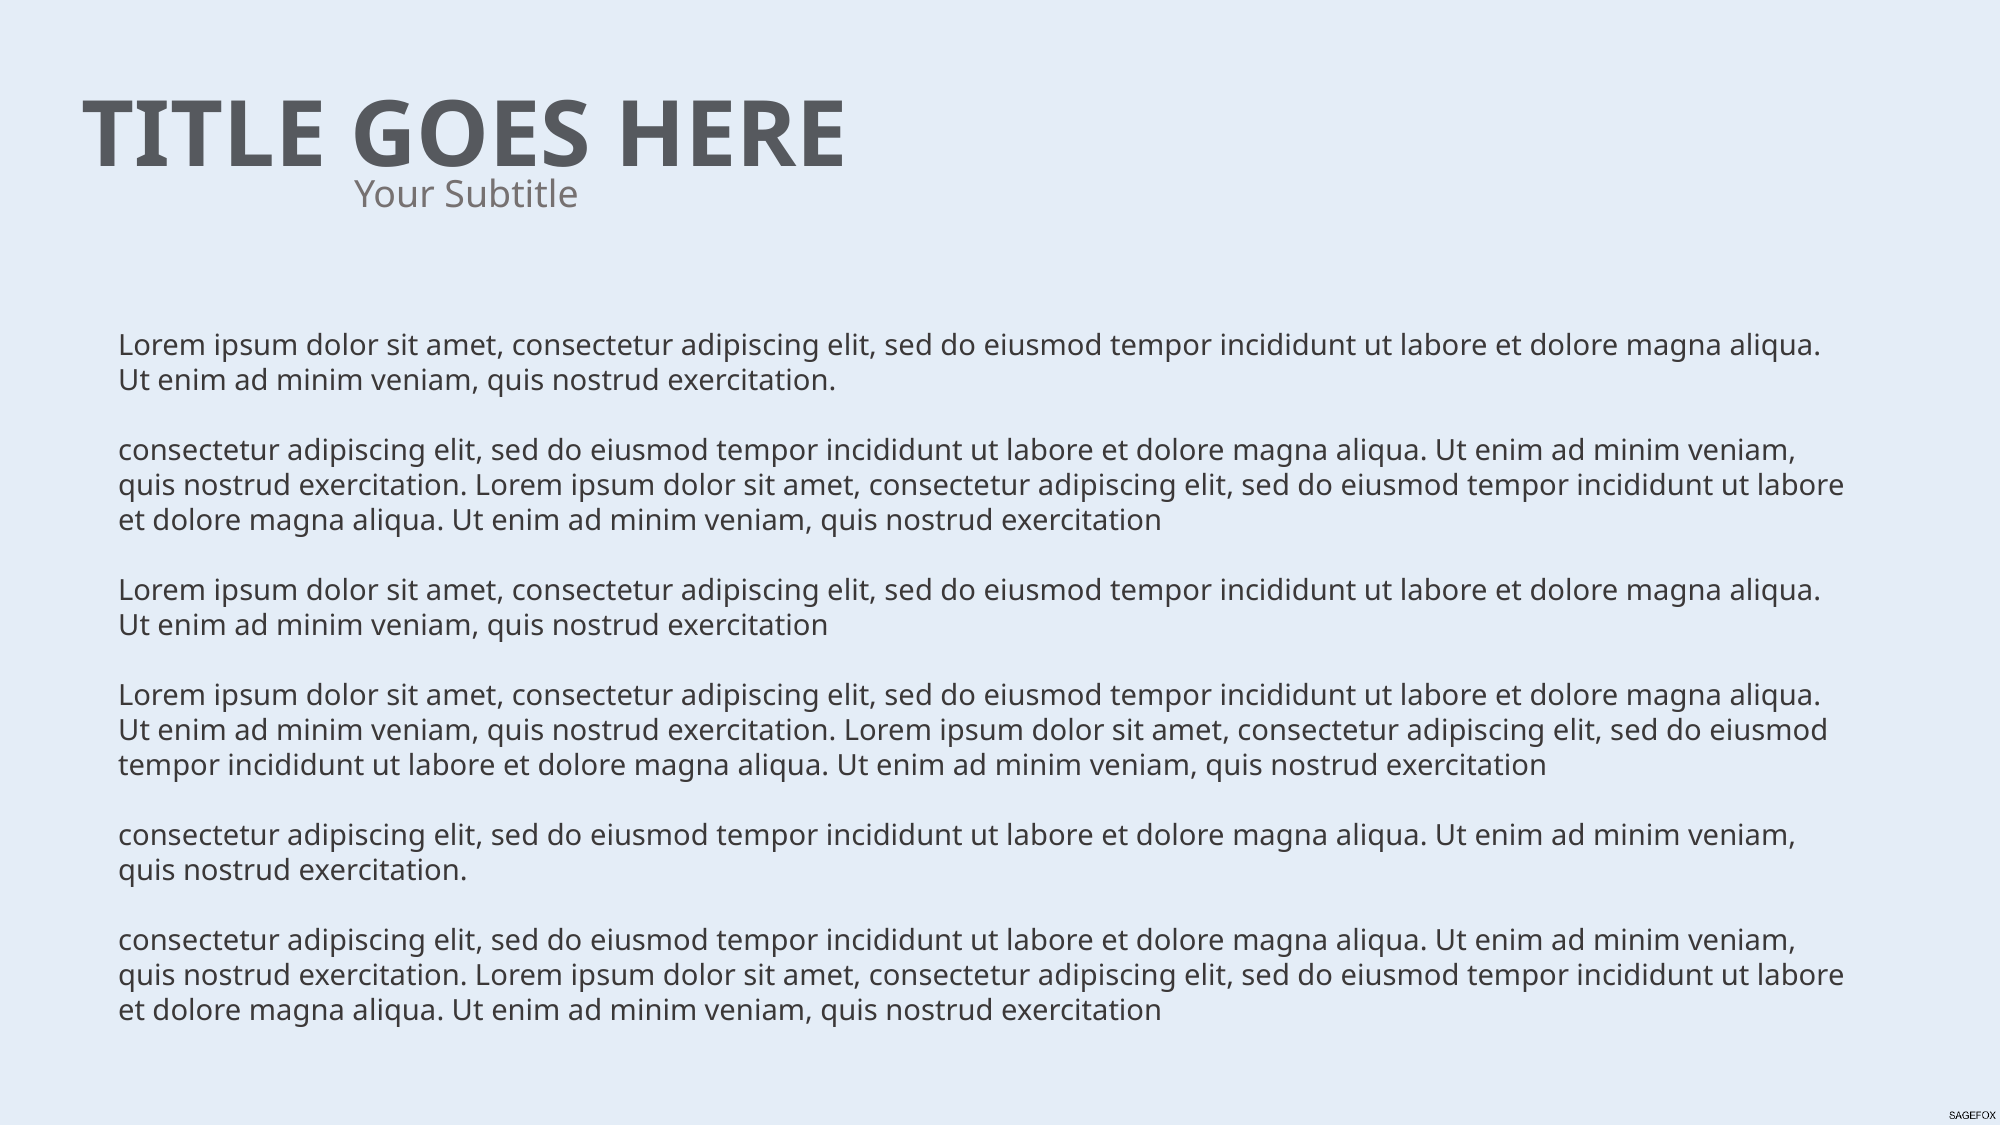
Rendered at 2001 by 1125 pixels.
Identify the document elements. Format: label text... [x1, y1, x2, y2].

text_box Lorem ipsum dolor sit amet, consectetur adipiscing elit, sed do eiusmod tempor incididunt ut labore et dolore magna aliqua. Ut enim ad minim veniam, quis nostrud exercitation. consectetur adipiscing elit, sed do eiusmod tempor incididunt ut labore et dolore magna aliqua. Ut enim ad minim veniam, quis nostrud exercitation. Lorem ipsum dolor sit amet, consectetur adipiscing elit, sed do eiusmod tempor incididunt ut labore et dolore magna aliqua. Ut enim ad minim veniam, quis nostrud exercitation Lorem ipsum dolor sit amet, consectetur adipiscing elit, sed do eiusmod tempor incididunt ut labore et dolore magna aliqua. Ut enim ad minim veniam, quis nostrud exercitation Lorem ipsum dolor sit amet, consectetur adipiscing elit, sed do eiusmod tempor incididunt ut labore et dolore magna aliqua. Ut enim ad minim veniam, quis nostrud exercitation. Lorem ipsum dolor sit amet, consectetur adipiscing elit, sed do eiusmod tempor incididunt ut labore et dolore magna aliqua. Ut enim ad minim veniam, quis nostrud exercitation consectetur adipiscing elit, sed do eiusmod tempor incididunt ut labore et dolore magna aliqua. Ut enim ad minim veniam, quis nostrud exercitation. consectetur adipiscing elit, sed do eiusmod tempor incididunt ut labore et dolore magna aliqua. Ut enim ad minim veniam, quis nostrud exercitation. Lorem ipsum dolor sit amet, consectetur adipiscing elit, sed do eiusmod tempor incididunt ut labore et dolore magna aliqua. Ut enim ad minim veniam, quis nostrud exercitation [103, 319, 1866, 1069]
picture [1925, 1102, 2000, 1123]
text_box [13, 66, 918, 224]
